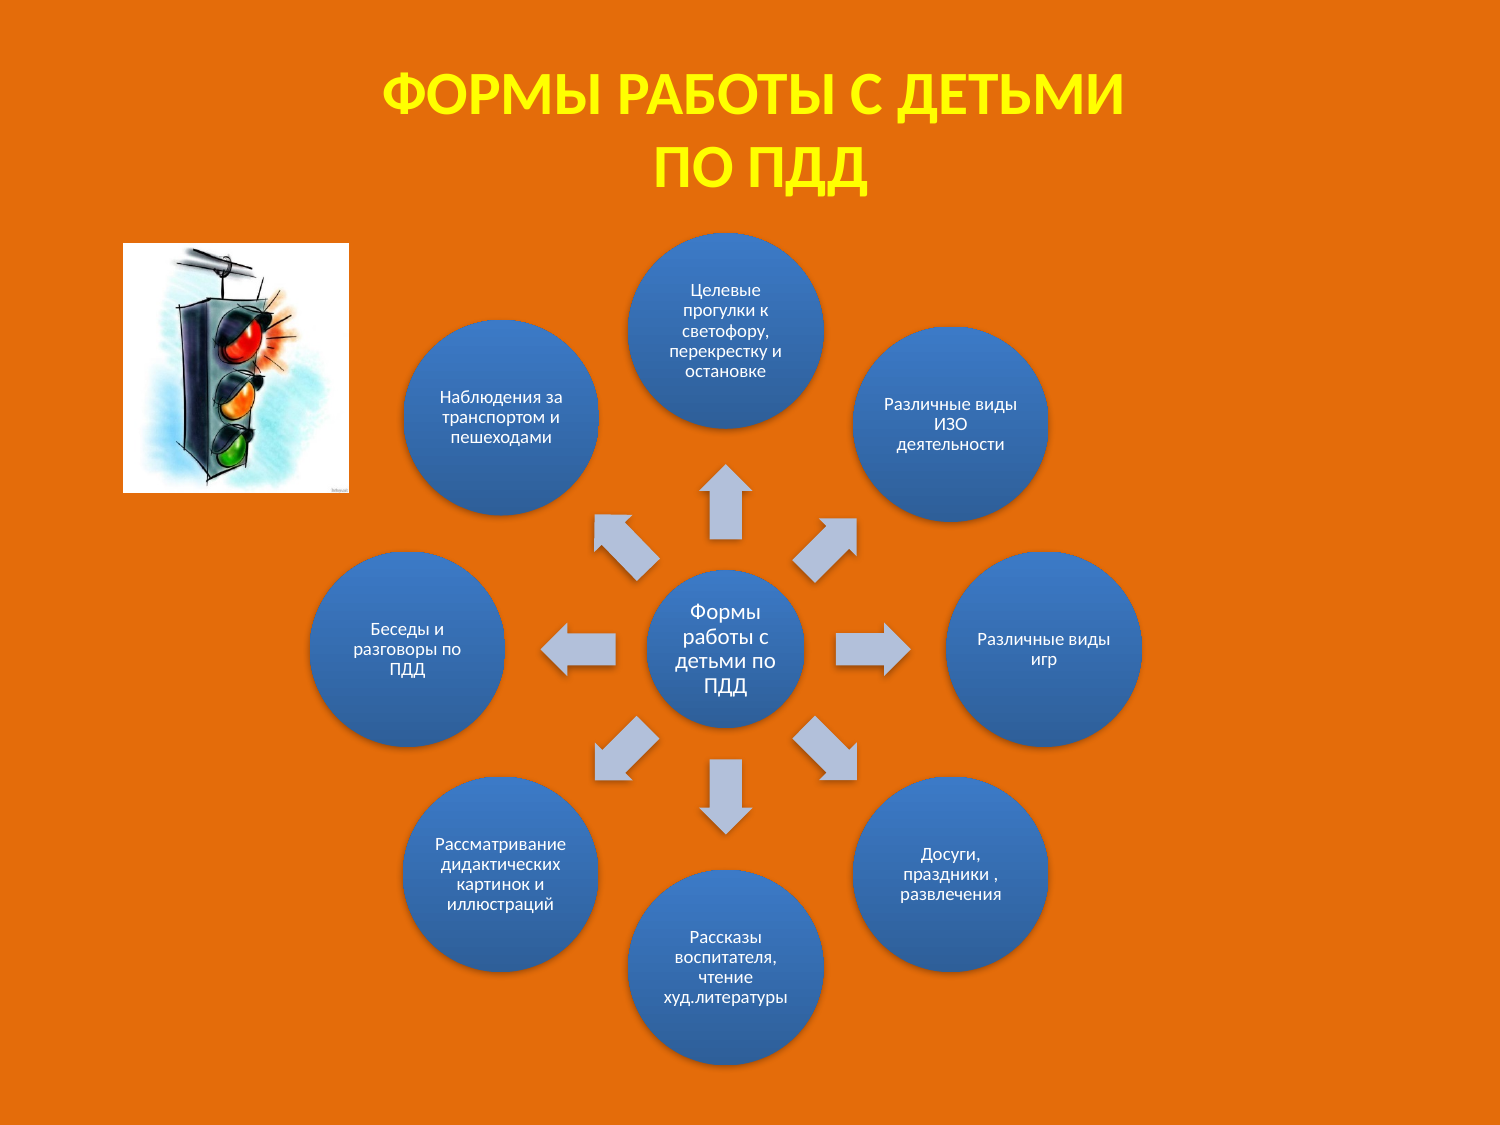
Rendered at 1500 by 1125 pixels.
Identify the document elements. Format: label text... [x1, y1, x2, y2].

title ФОРМЫ РАБОТЫ С ДЕТЬМИ ПО ПДД [75, 45, 1447, 209]
picture [123, 243, 349, 493]
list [113, 231, 1339, 1068]
